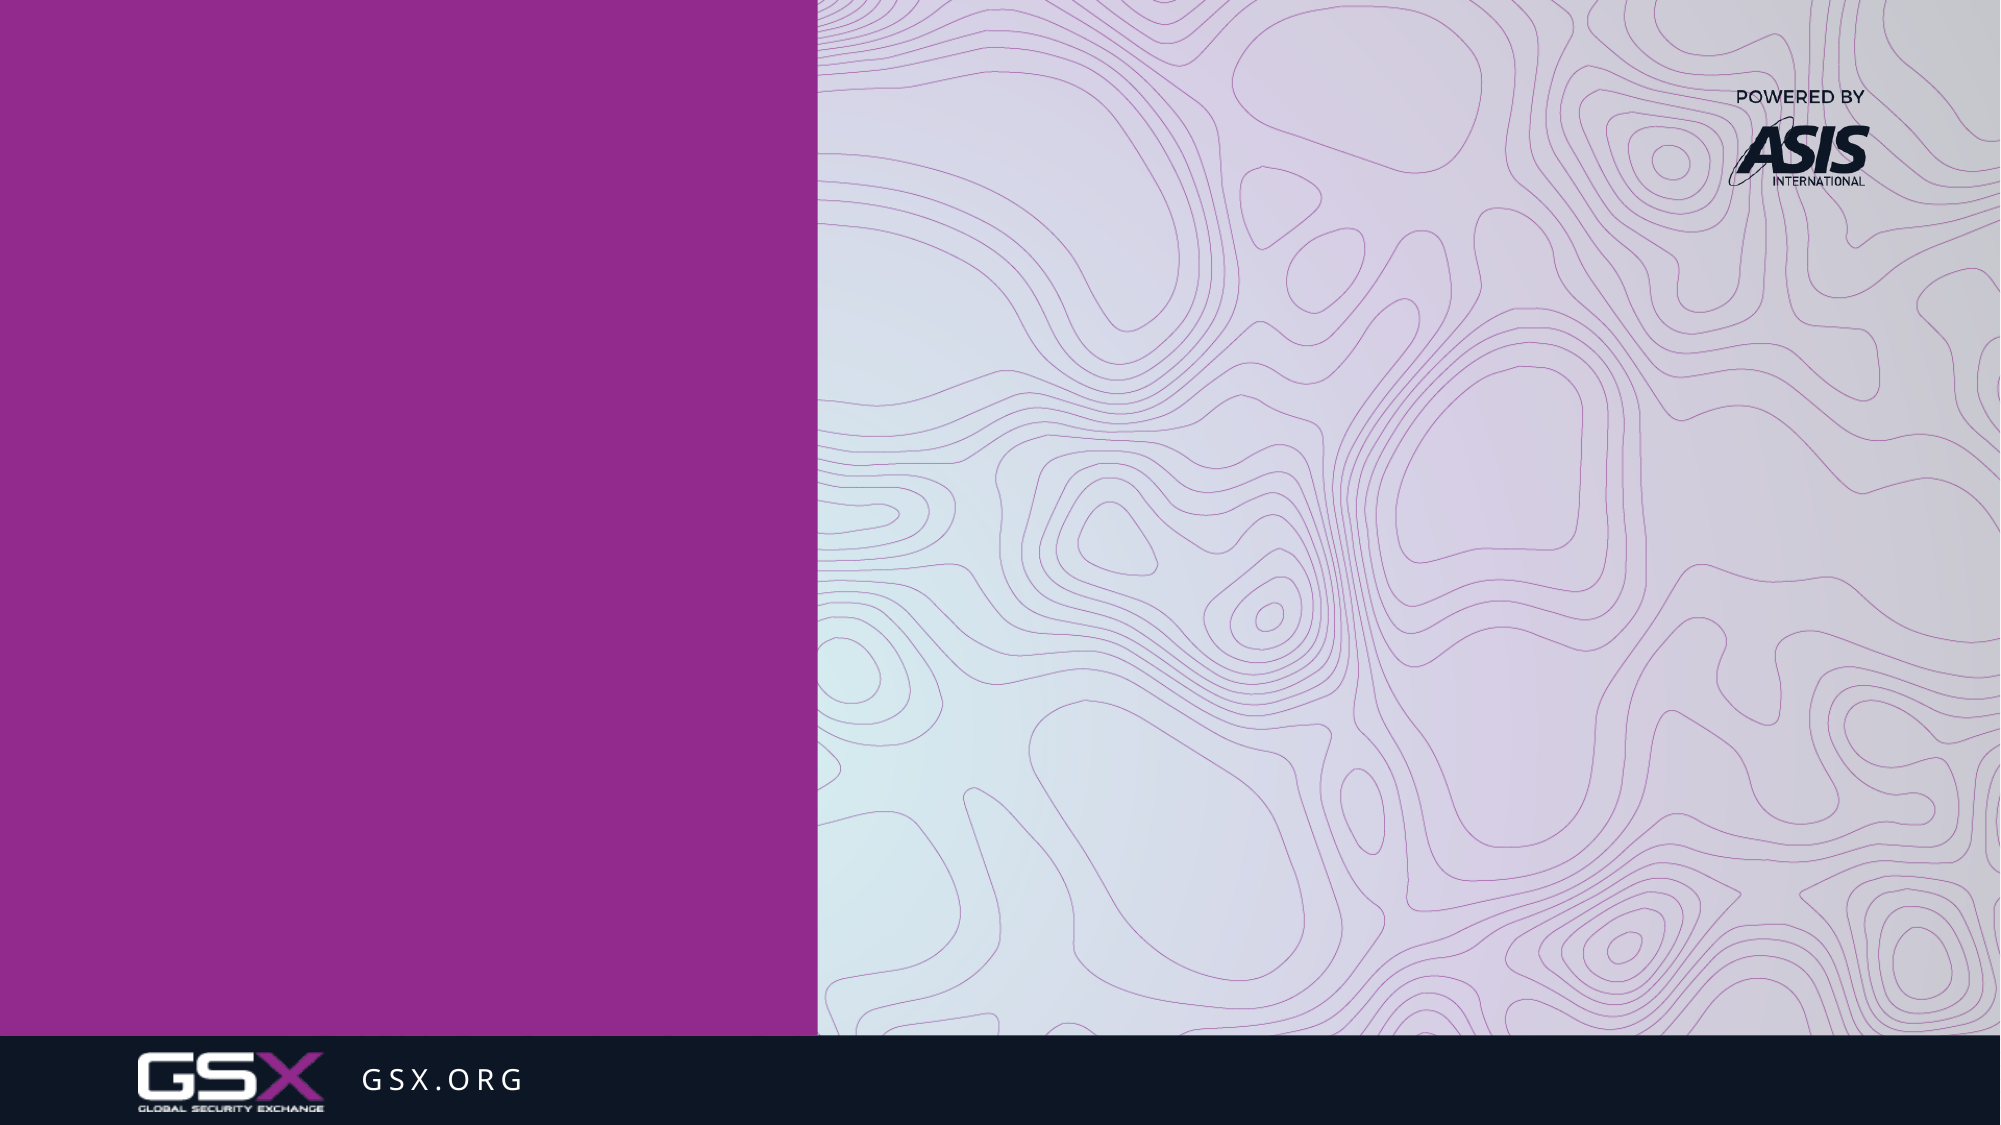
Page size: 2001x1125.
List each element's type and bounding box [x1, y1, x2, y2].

picture [138, 1052, 325, 1112]
picture [818, 0, 2001, 1125]
